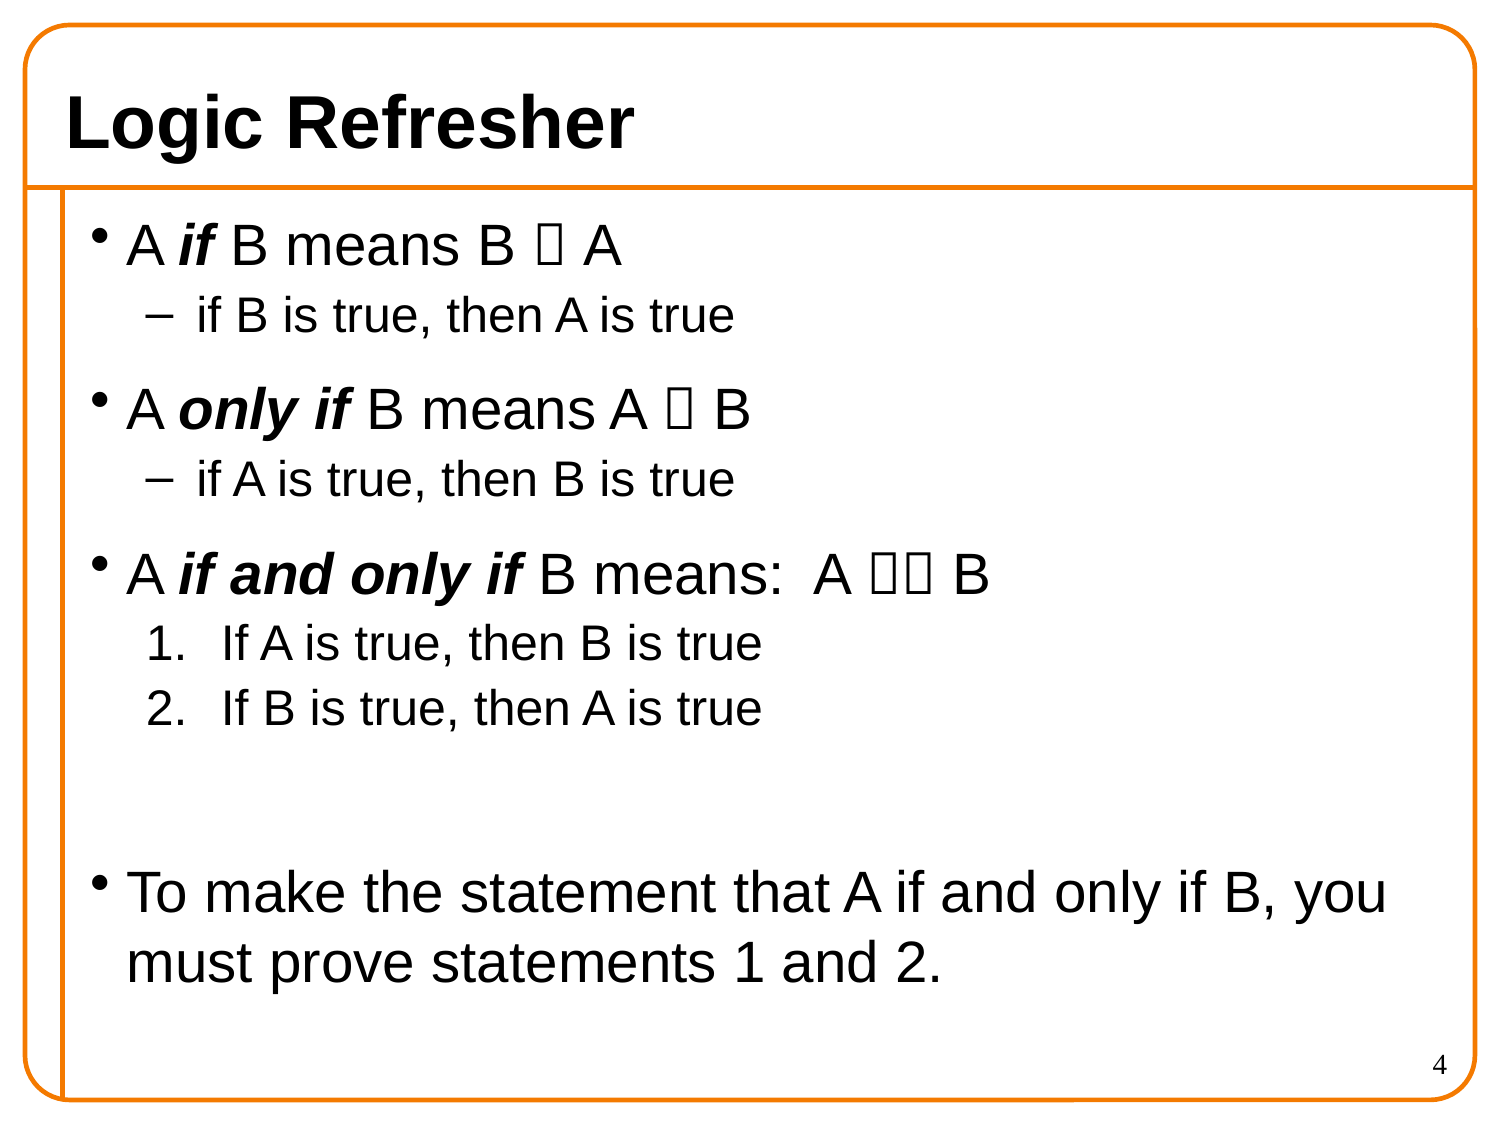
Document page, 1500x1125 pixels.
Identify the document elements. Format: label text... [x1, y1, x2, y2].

title Logic Refresher [50, 62, 1475, 175]
list A if B means B  A if B is true, then A is true A only if B means A  B if A is true, then B is true A if and only if B means: A  B If A is true, then B is true If B is true, then A is true To make the statement that A if and only if B, you must prove statements 1 and 2. [75, 200, 1463, 1100]
slide_number 4 [1312, 1037, 1463, 1101]
